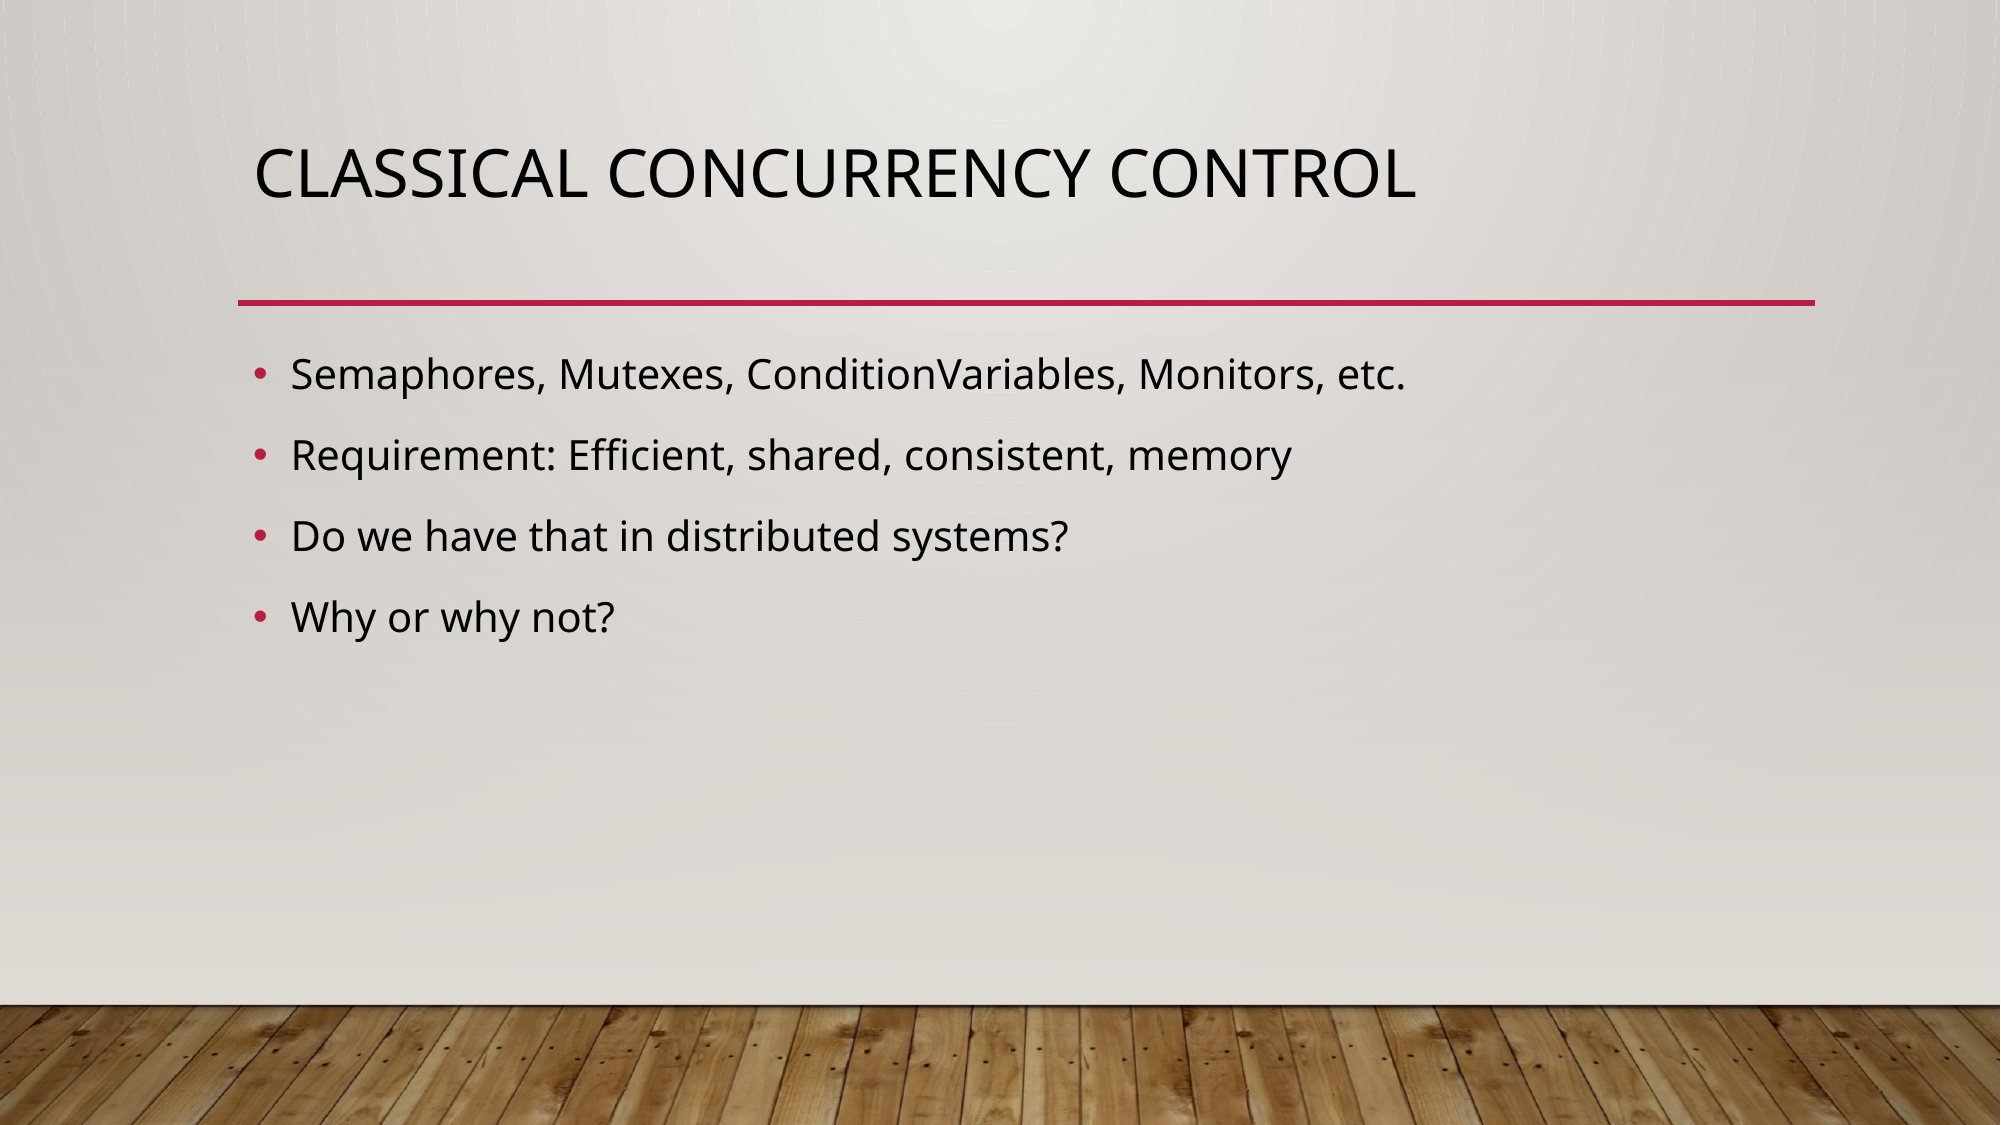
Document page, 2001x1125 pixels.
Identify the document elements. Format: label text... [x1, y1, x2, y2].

list Semaphores, Mutexes, ConditionVariables, Monitors, etc. Requirement: Efficient, shared, consistent, memory Do we have that in distributed systems? Why or why not? [238, 330, 1814, 897]
title Classical Concurrency Control [238, 131, 1814, 305]
picture [0, 1005, 2000, 1125]
